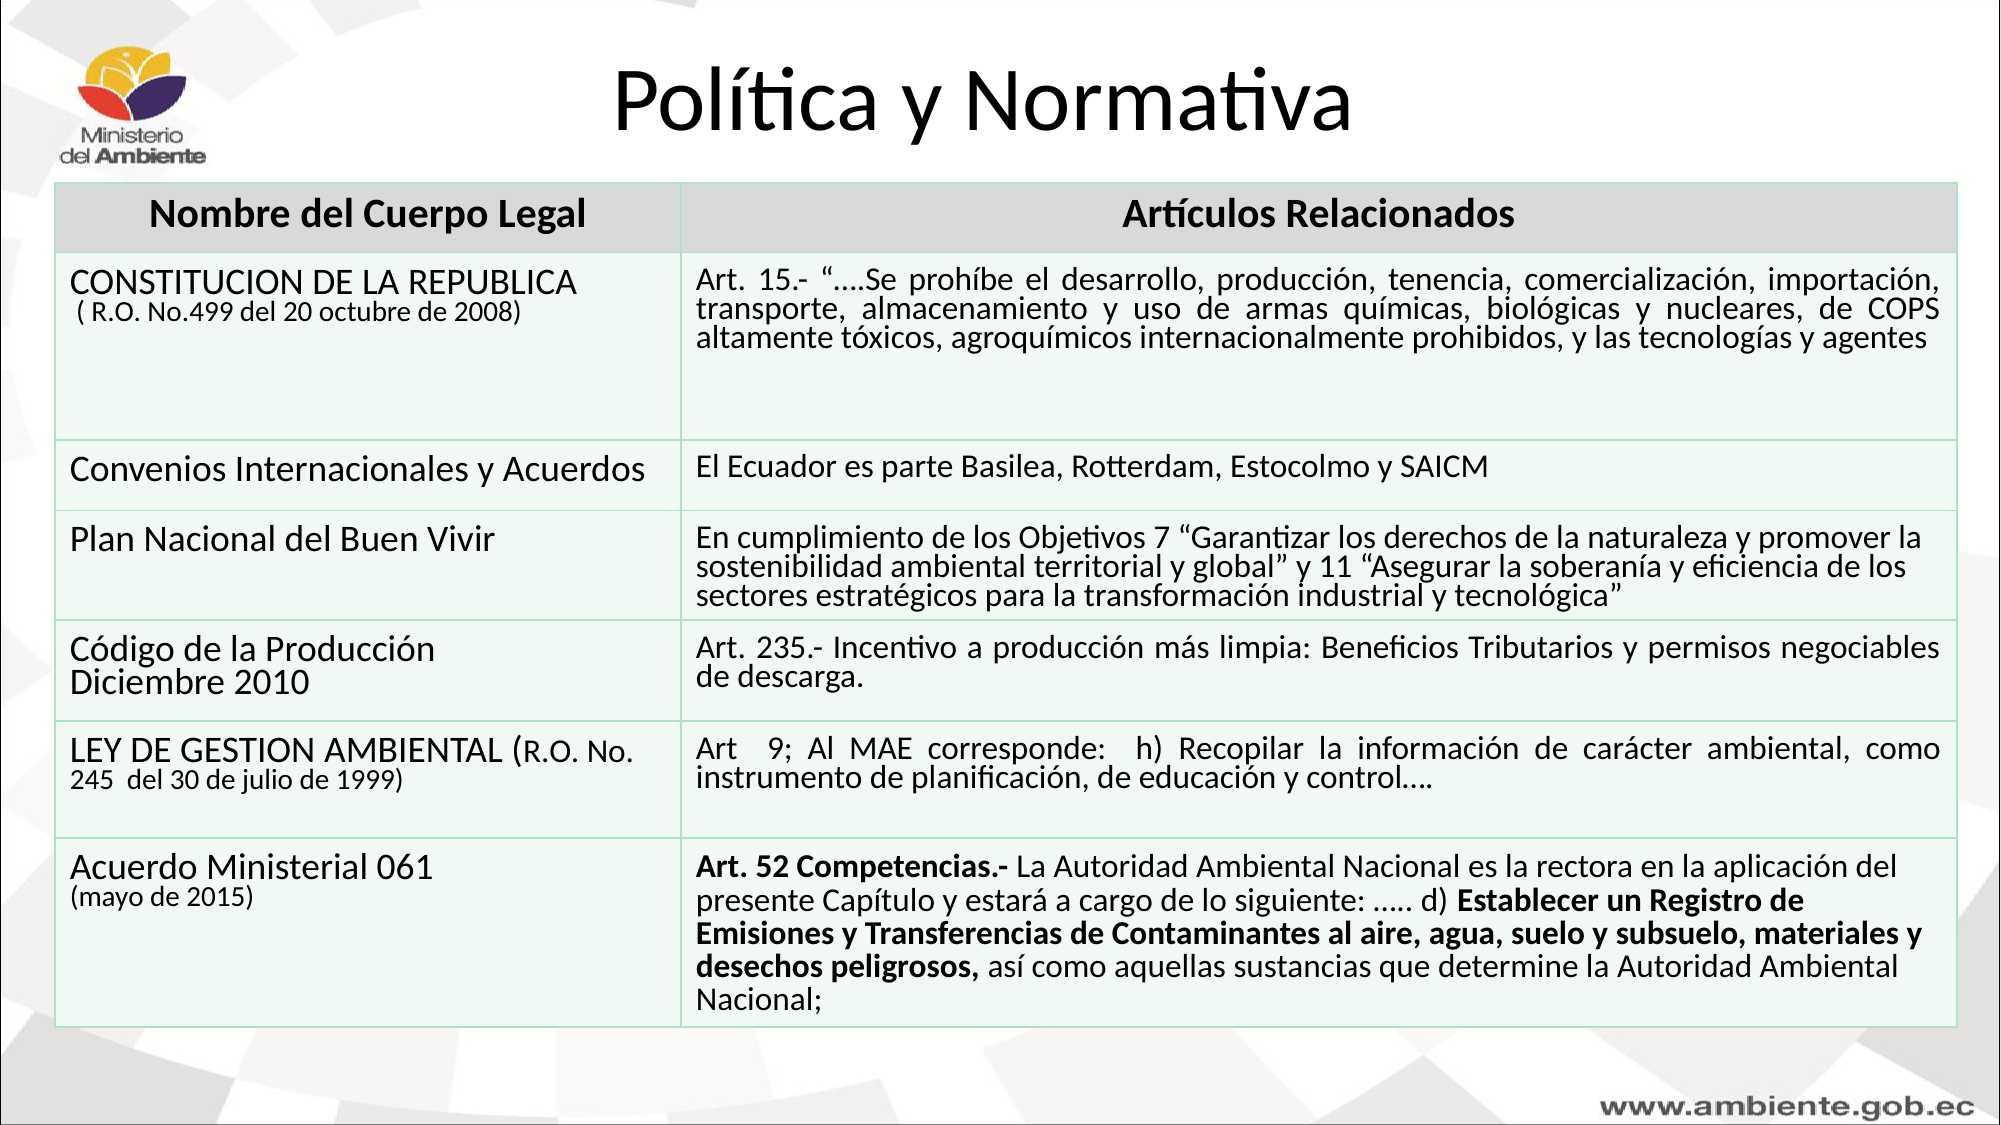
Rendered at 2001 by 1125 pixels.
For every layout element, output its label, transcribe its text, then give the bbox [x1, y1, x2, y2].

table_cell Código de la Producción Diciembre 2010 [56, 621, 680, 720]
table_header Nombre del Cuerpo Legal [56, 184, 680, 252]
table_cell En cumplimiento de los Objetivos 7 “Garantizar los derechos de la naturaleza y promover la sostenibilidad ambiental territorial y global” y 11 “Asegurar la soberanía y eficiencia de los sectores estratégicos para la transformación industrial y tecnológica” [682, 511, 1956, 619]
table_cell Art. 52 Competencias.- La Autoridad Ambiental Nacional es la rectora en la aplicación del presente Capítulo y estará a cargo de lo siguiente: ….. d) Establecer un Registro de Emisiones y Transferencias de Contaminantes al aire, agua, suelo y subsuelo, materiales y desechos peligrosos, así como aquellas sustancias que determine la Autoridad Ambiental Nacional; [682, 839, 1956, 1026]
table_cell Art. 15.- “….Se prohíbe el desarrollo, producción, tenencia, comercialización, importación, transporte, almacenamiento y uso de armas químicas, biológicas y nucleares, de COPS altamente tóxicos, agroquímicos internacionalmente prohibidos, y las tecnologías y agentes [682, 253, 1956, 439]
table_cell Art 9; Al MAE corresponde: h) Recopilar la información de carácter ambiental, como instrumento de planificación, de educación y control…. [682, 722, 1956, 837]
table_cell Acuerdo Ministerial 061 (mayo de 2015) [56, 839, 680, 1026]
title Política y Normativa [308, 0, 1659, 182]
table_cell Art. 235.- Incentivo a producción más limpia: Beneficios Tributarios y permisos negociables de descarga. [682, 621, 1956, 720]
table_cell El Ecuador es parte Basilea, Rotterdam, Estocolmo y SAICM [682, 441, 1956, 510]
table_cell LEY DE GESTION AMBIENTAL (R.O. No. 245 del 30 de julio de 1999) [56, 722, 680, 837]
table_cell Plan Nacional del Buen Vivir [56, 511, 680, 619]
table_cell Convenios Internacionales y Acuerdos [56, 441, 680, 510]
table_cell CONSTITUCION DE LA REPUBLICA ( R.O. No.499 del 20 octubre de 2008) [56, 253, 680, 439]
picture [0, 0, 2001, 1125]
table_header Artículos Relacionados [682, 184, 1956, 252]
